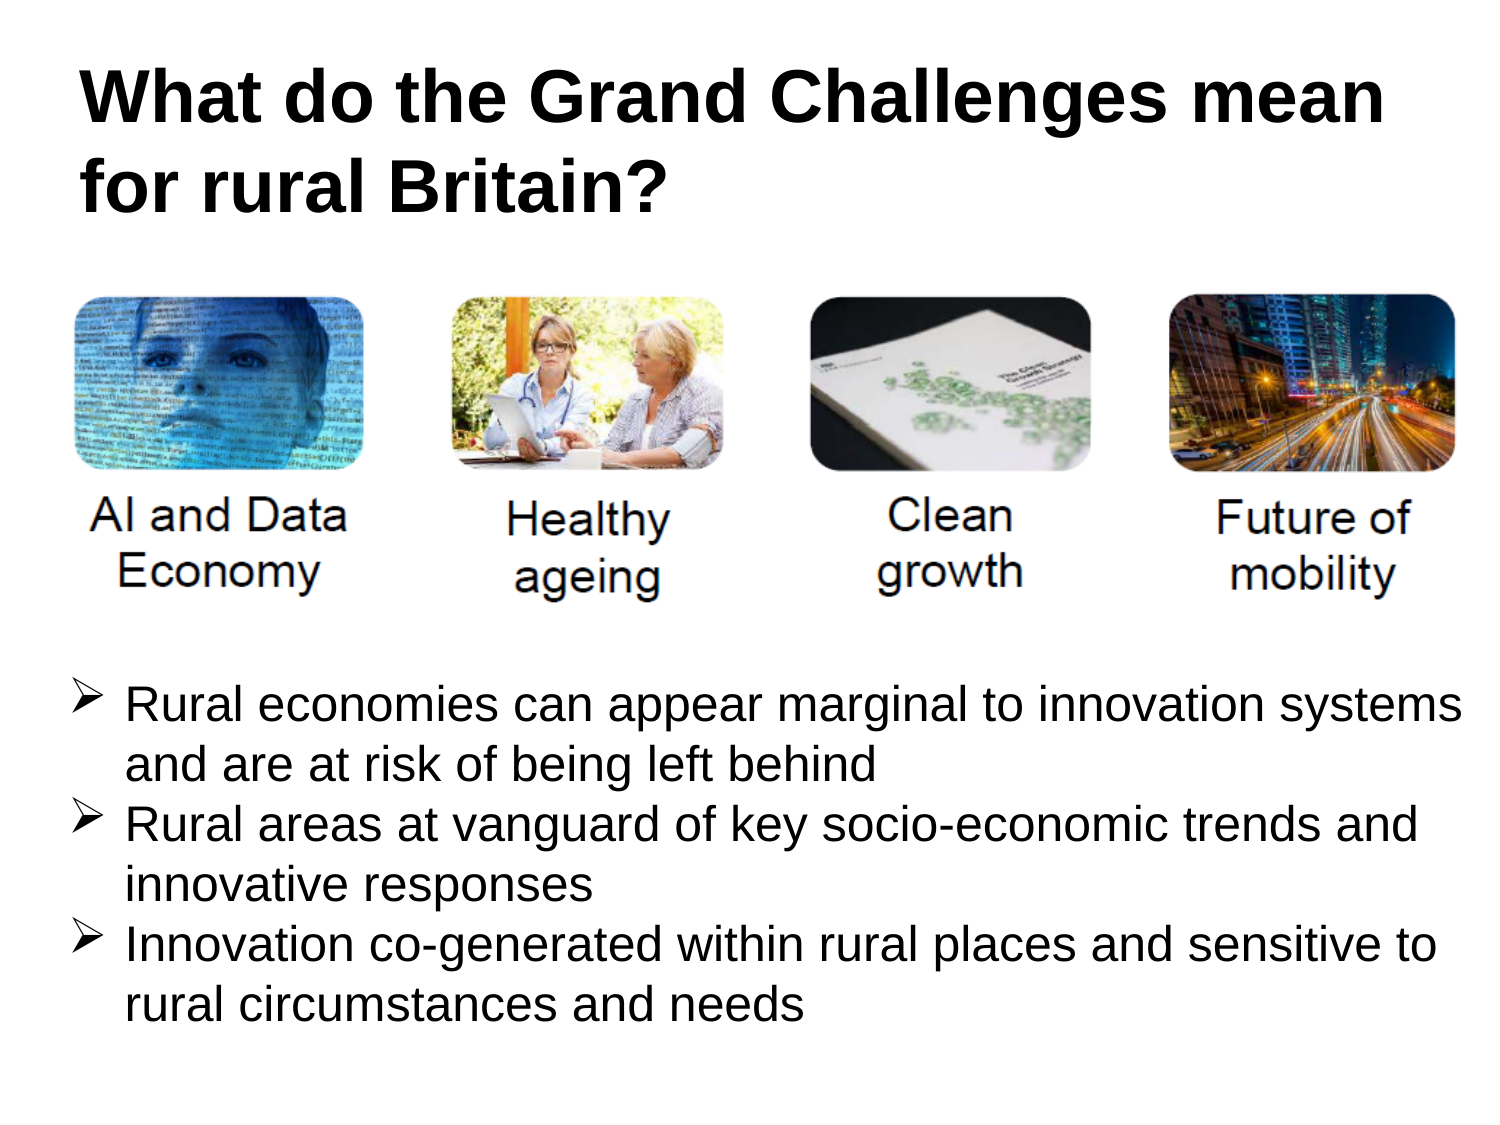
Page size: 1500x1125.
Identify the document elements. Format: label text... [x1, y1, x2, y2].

picture [53, 282, 1480, 625]
text_box Rural economies can appear marginal to innovation systems and are at risk of being left behind Rural areas at vanguard of key socio-economic trends and innovative responses Innovation co-generated within rural places and sensitive to rural circumstances and needs [53, 663, 1480, 1039]
text_box What do the Grand Challenges mean for rural Britain? [64, 40, 1435, 236]
